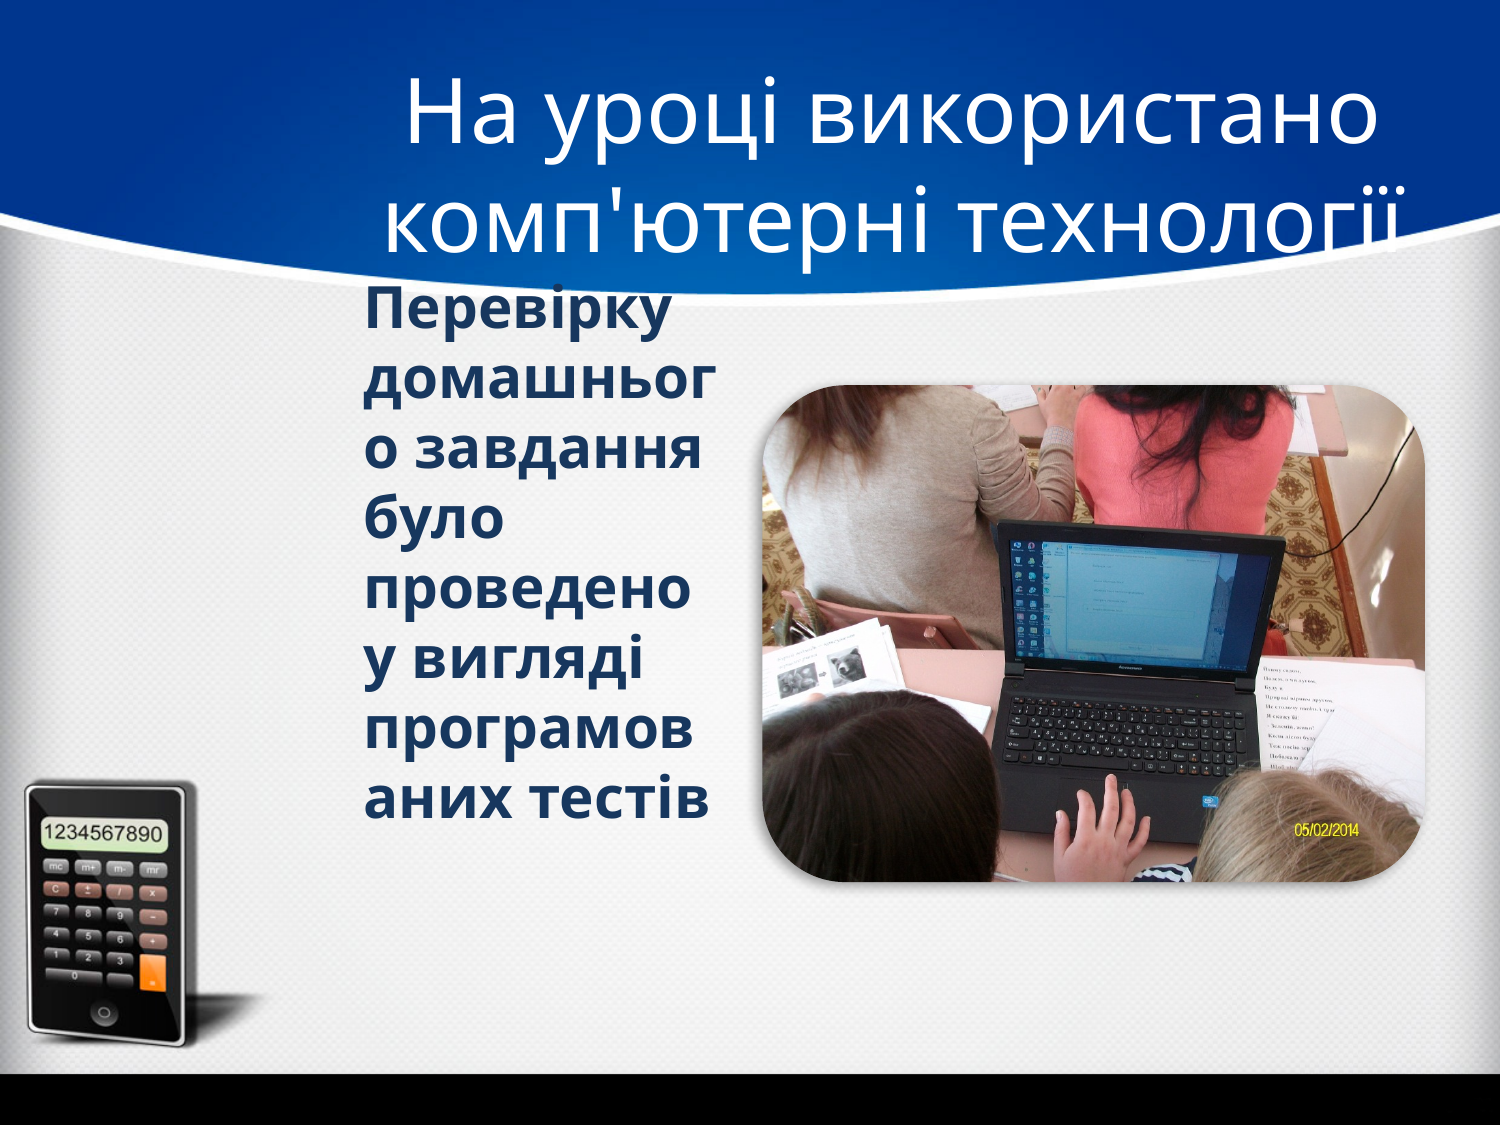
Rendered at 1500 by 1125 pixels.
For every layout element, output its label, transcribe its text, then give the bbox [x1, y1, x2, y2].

list Перевірку домашнього завдання було проведено у вигляді програмованих тестів [348, 262, 738, 1005]
picture [0, 0, 1500, 1125]
title На уроці використано комп'ютерні технології [360, 45, 1425, 279]
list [762, 384, 1426, 883]
